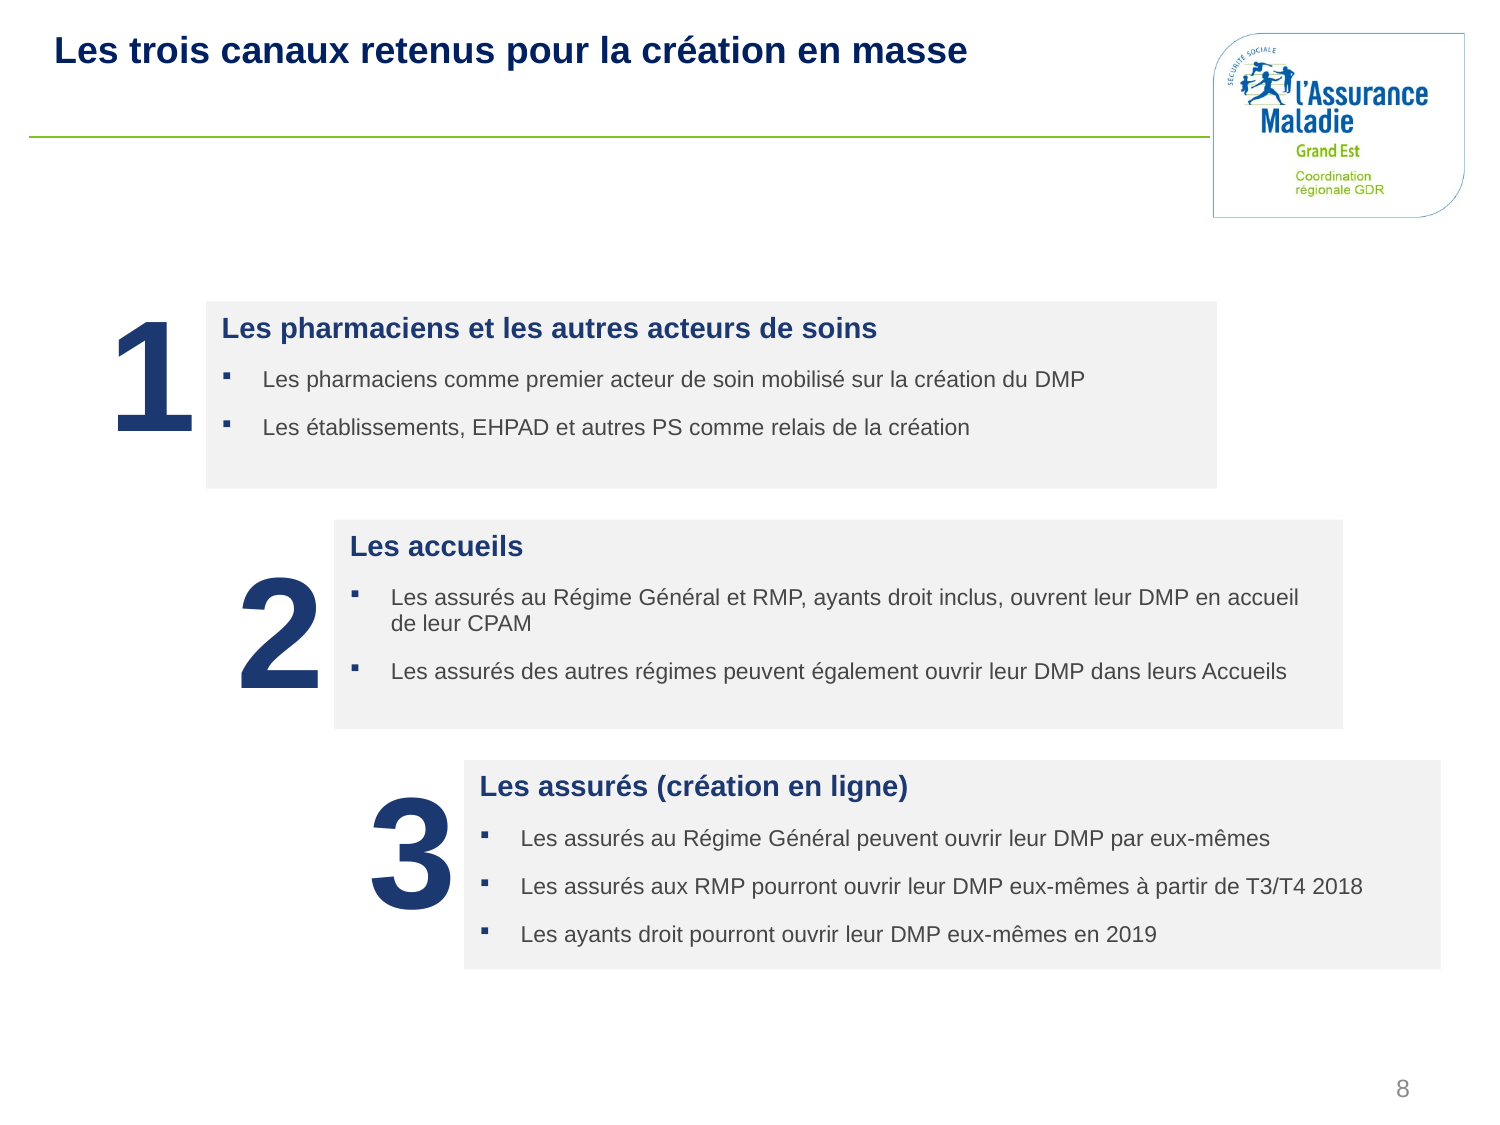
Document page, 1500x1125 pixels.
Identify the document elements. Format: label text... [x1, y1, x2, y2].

picture [1210, 30, 1467, 220]
text_box Les pharmaciens et les autres acteurs de soins Les pharmaciens comme premier acteur de soin mobilisé sur la création du DMP Les établissements, EHPAD et autres PS comme relais de la création [206, 301, 1217, 489]
text_box Les trois canaux retenus pour la création en masse [39, 11, 1276, 95]
text_box Les assurés (création en ligne) Les assurés au Régime Général peuvent ouvrir leur DMP par eux-mêmes Les assurés aux RMP pourront ouvrir leur DMP eux-mêmes à partir de T3/T4 2018 Les ayants droit pourront ouvrir leur DMP eux-mêmes en 2019 [463, 760, 1441, 970]
text_box Les accueils Les assurés au Régime Général et RMP, ayants droit inclus, ouvrent leur DMP en accueil de leur CPAM Les assurés des autres régimes peuvent également ouvrir leur DMP dans leurs Accueils [334, 519, 1344, 729]
text_box 2 [236, 559, 325, 722]
slide_number 8 [1074, 1042, 1425, 1103]
text_box 1 [108, 302, 197, 465]
text_box 3 [367, 779, 457, 941]
